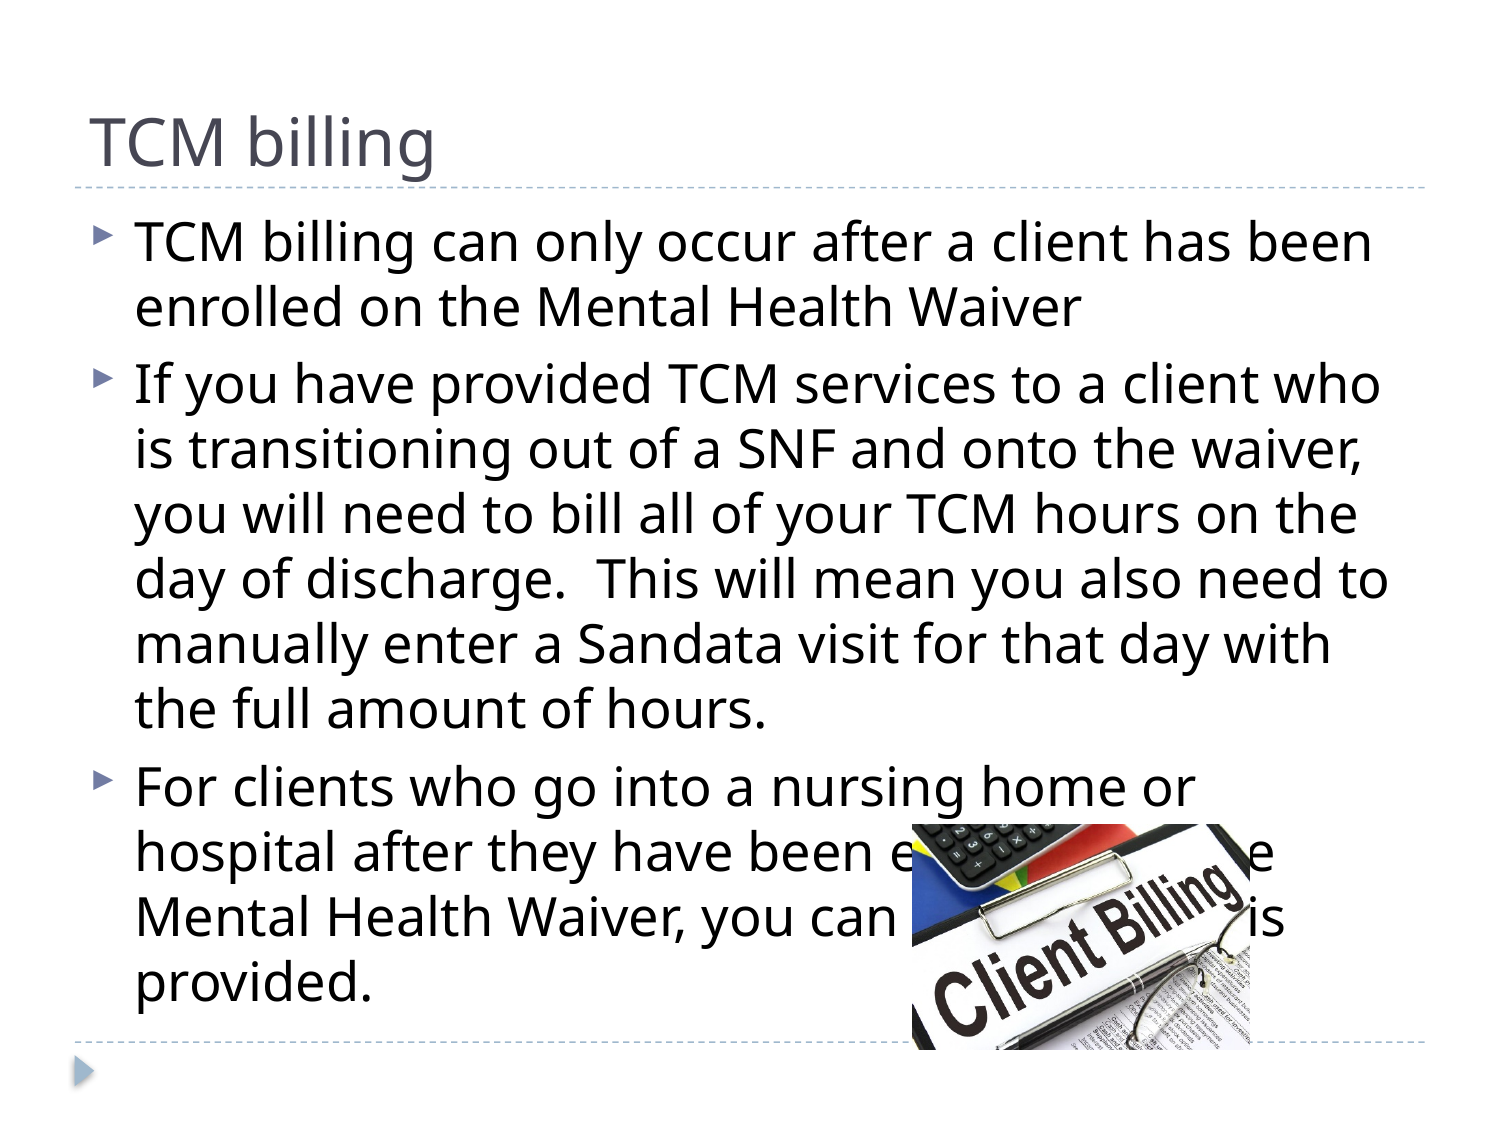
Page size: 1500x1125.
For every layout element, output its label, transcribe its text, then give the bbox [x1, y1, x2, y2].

picture [912, 824, 1251, 1051]
list TCM billing can only occur after a client has been enrolled on the Mental Health Waiver If you have provided TCM services to a client who is transitioning out of a SNF and onto the waiver, you will need to bill all of your TCM hours on the day of discharge. This will mean you also need to manually enter a Sandata visit for that day with the full amount of hours. For clients who go into a nursing home or hospital after they have been enrolled on the Mental Health Waiver, you can bill TCM as it is provided. [75, 200, 1425, 1010]
title TCM billing [75, 24, 1425, 188]
